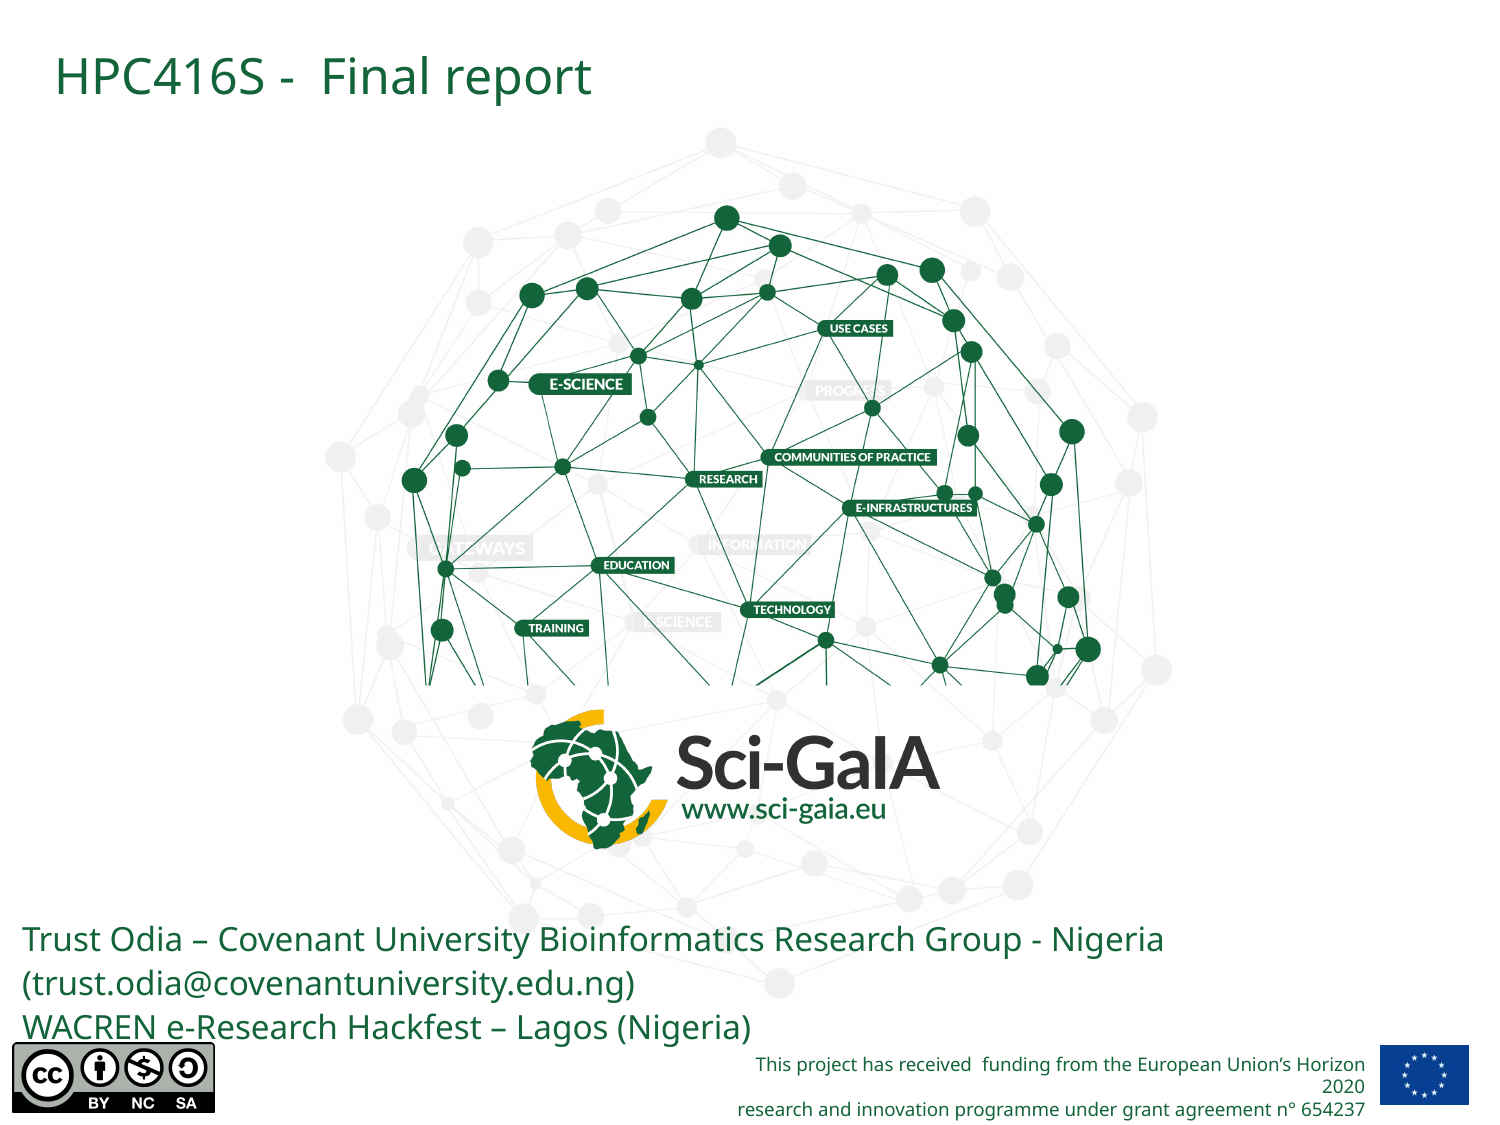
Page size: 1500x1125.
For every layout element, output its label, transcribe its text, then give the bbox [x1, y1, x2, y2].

text_box Trust Odia – Covenant University Bioinformatics Research Group - Nigeria (trust.odia@covenantuniversity.edu.ng) WACREN e-Research Hackfest – Lagos (Nigeria) [7, 906, 1500, 1050]
picture [12, 1041, 215, 1113]
picture [158, 120, 1338, 906]
picture [1380, 1050, 1469, 1105]
text_box HPC416S - Final report [39, 31, 1470, 106]
